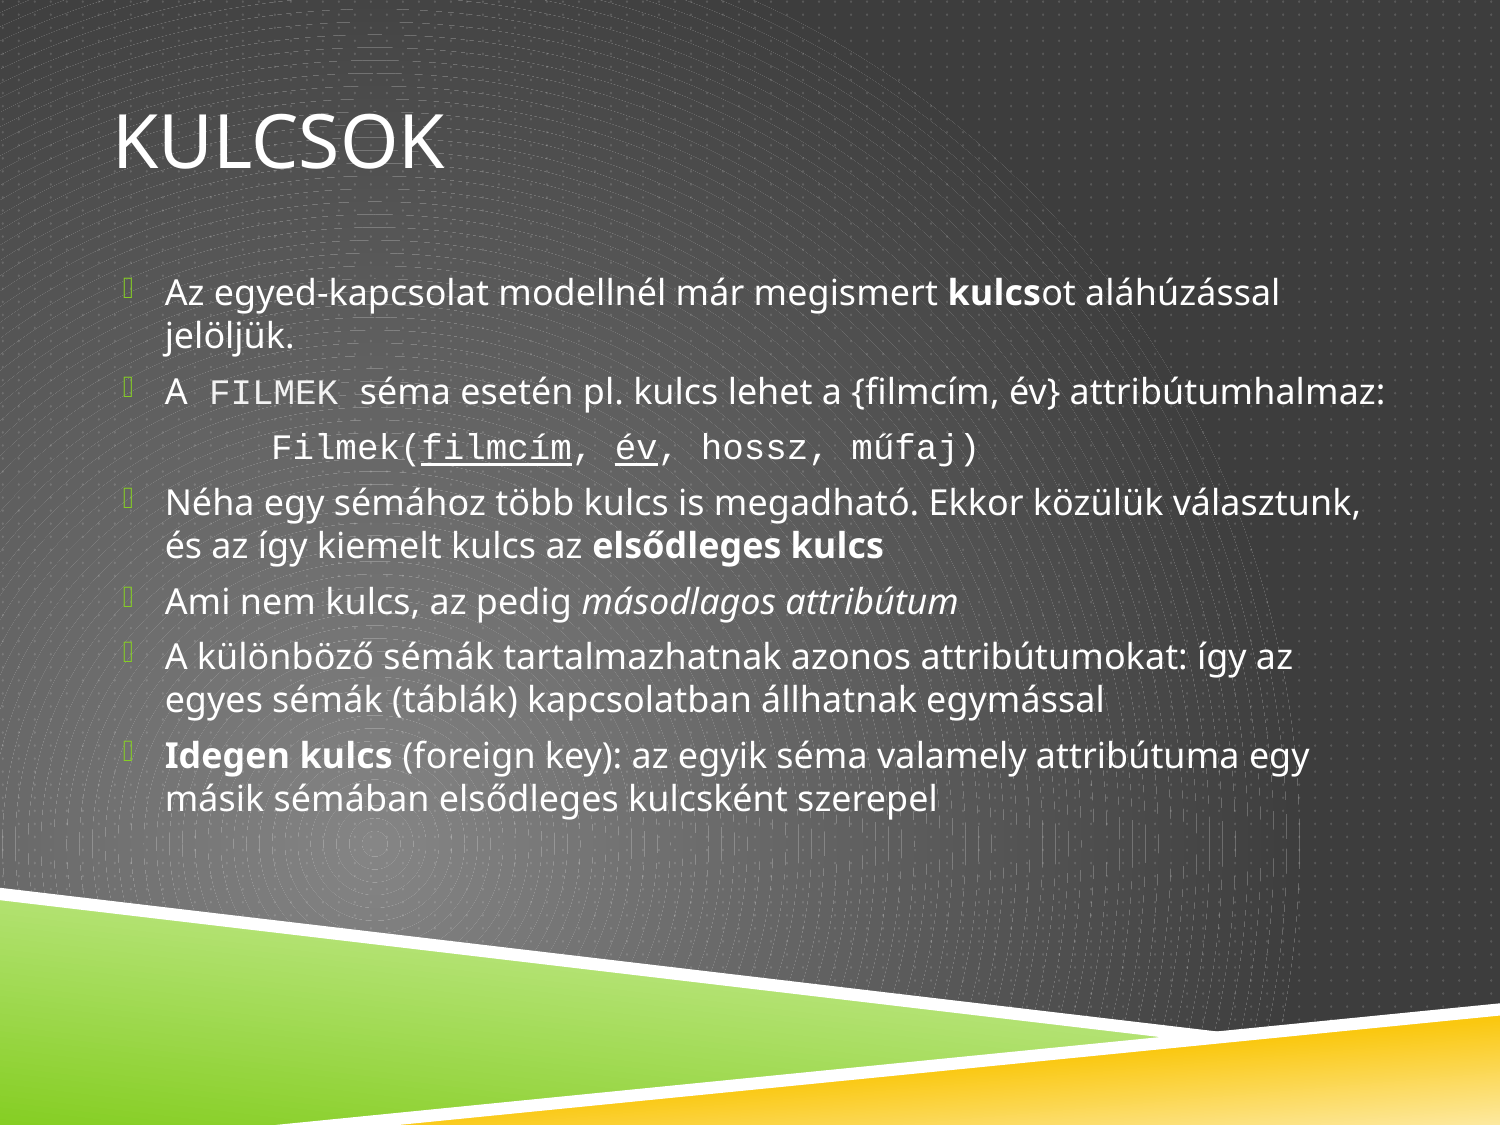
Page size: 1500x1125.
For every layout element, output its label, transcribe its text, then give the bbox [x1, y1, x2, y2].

title Kulcsok [112, 45, 1388, 233]
list Az egyed-kapcsolat modellnél már megismert kulcsot aláhúzással jelöljük. A FILMEK séma esetén pl. kulcs lehet a {filmcím, év} attribútumhalmaz: Filmek(filmcím, év, hossz, műfaj) Néha egy sémához több kulcs is megadható. Ekkor közülük választunk, és az így kiemelt kulcs az elsődleges kulcs Ami nem kulcs, az pedig másodlagos attribútum A különböző sémák tartalmazhatnak azonos attribútumokat: így az egyes sémák (táblák) kapcsolatban állhatnak egymással Idegen kulcs (foreign key): az egyik séma valamely attribútuma egy másik sémában elsődleges kulcsként szerepel [112, 262, 1388, 875]
